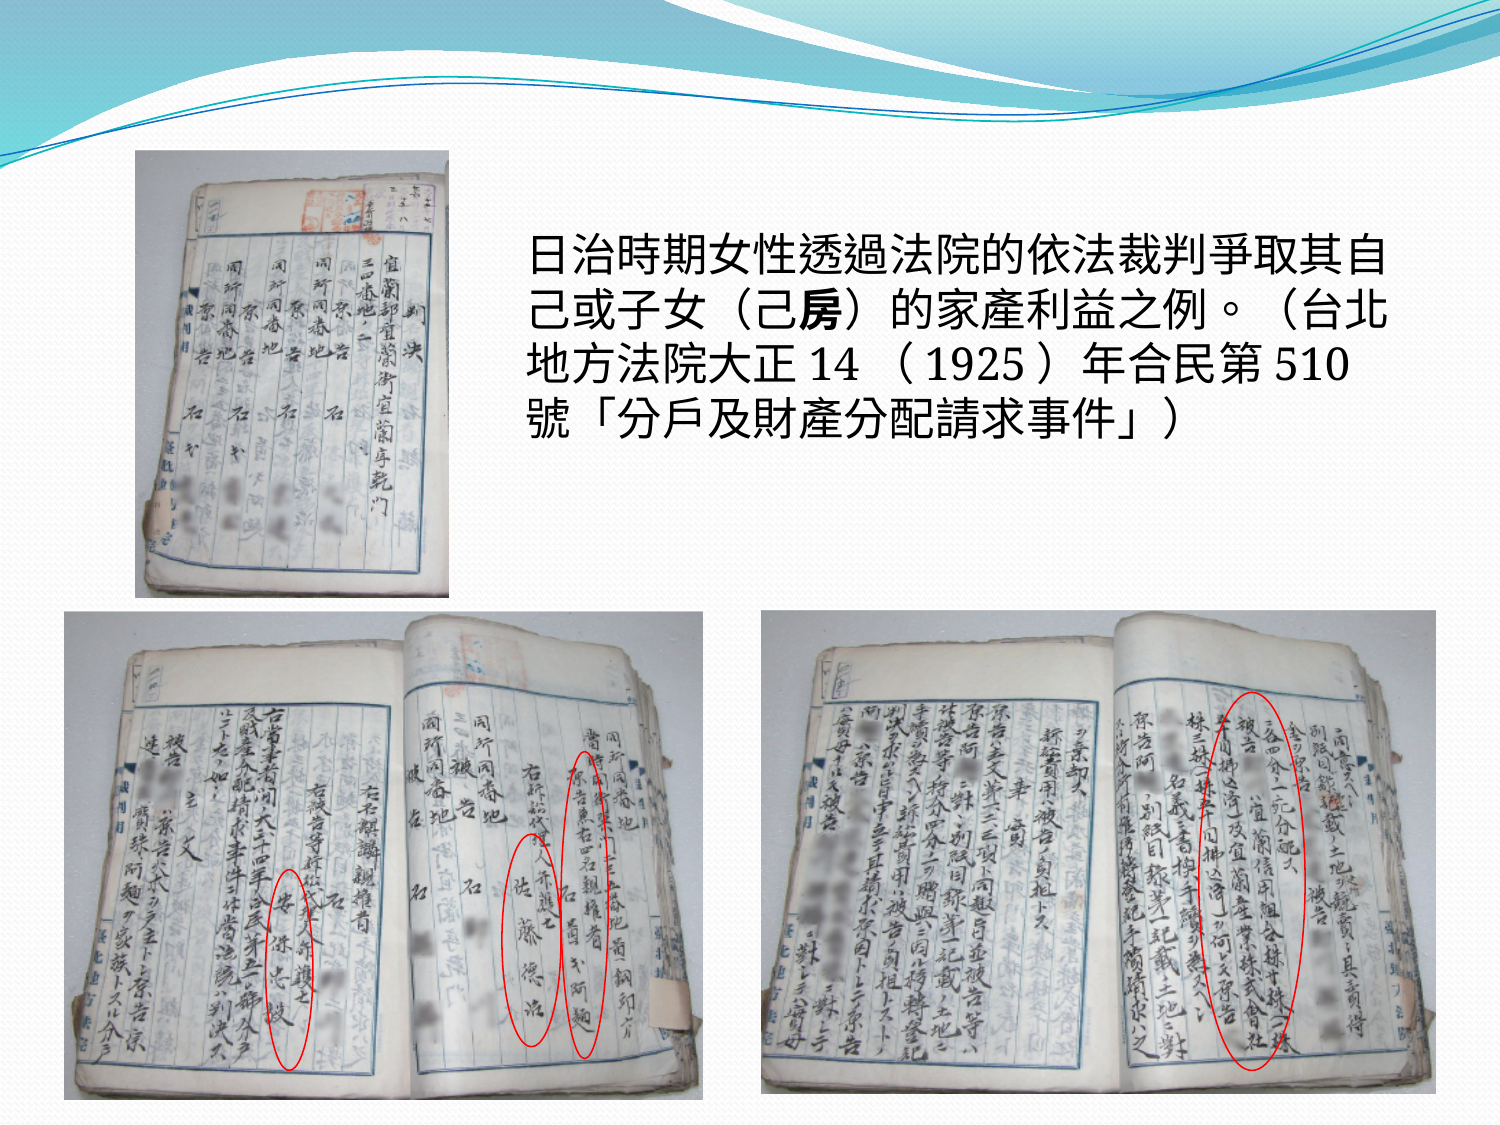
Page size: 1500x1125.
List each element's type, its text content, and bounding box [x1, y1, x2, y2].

picture [761, 609, 1436, 1095]
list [64, 609, 703, 1100]
title 日治時期女性透過法院的依法裁判爭取其自己或子女（己房）的家產利益之例。（台北地方法院大正14（1925）年合民第510號「分戶及財產分配請求事件」） [525, 184, 1402, 445]
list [135, 148, 449, 599]
